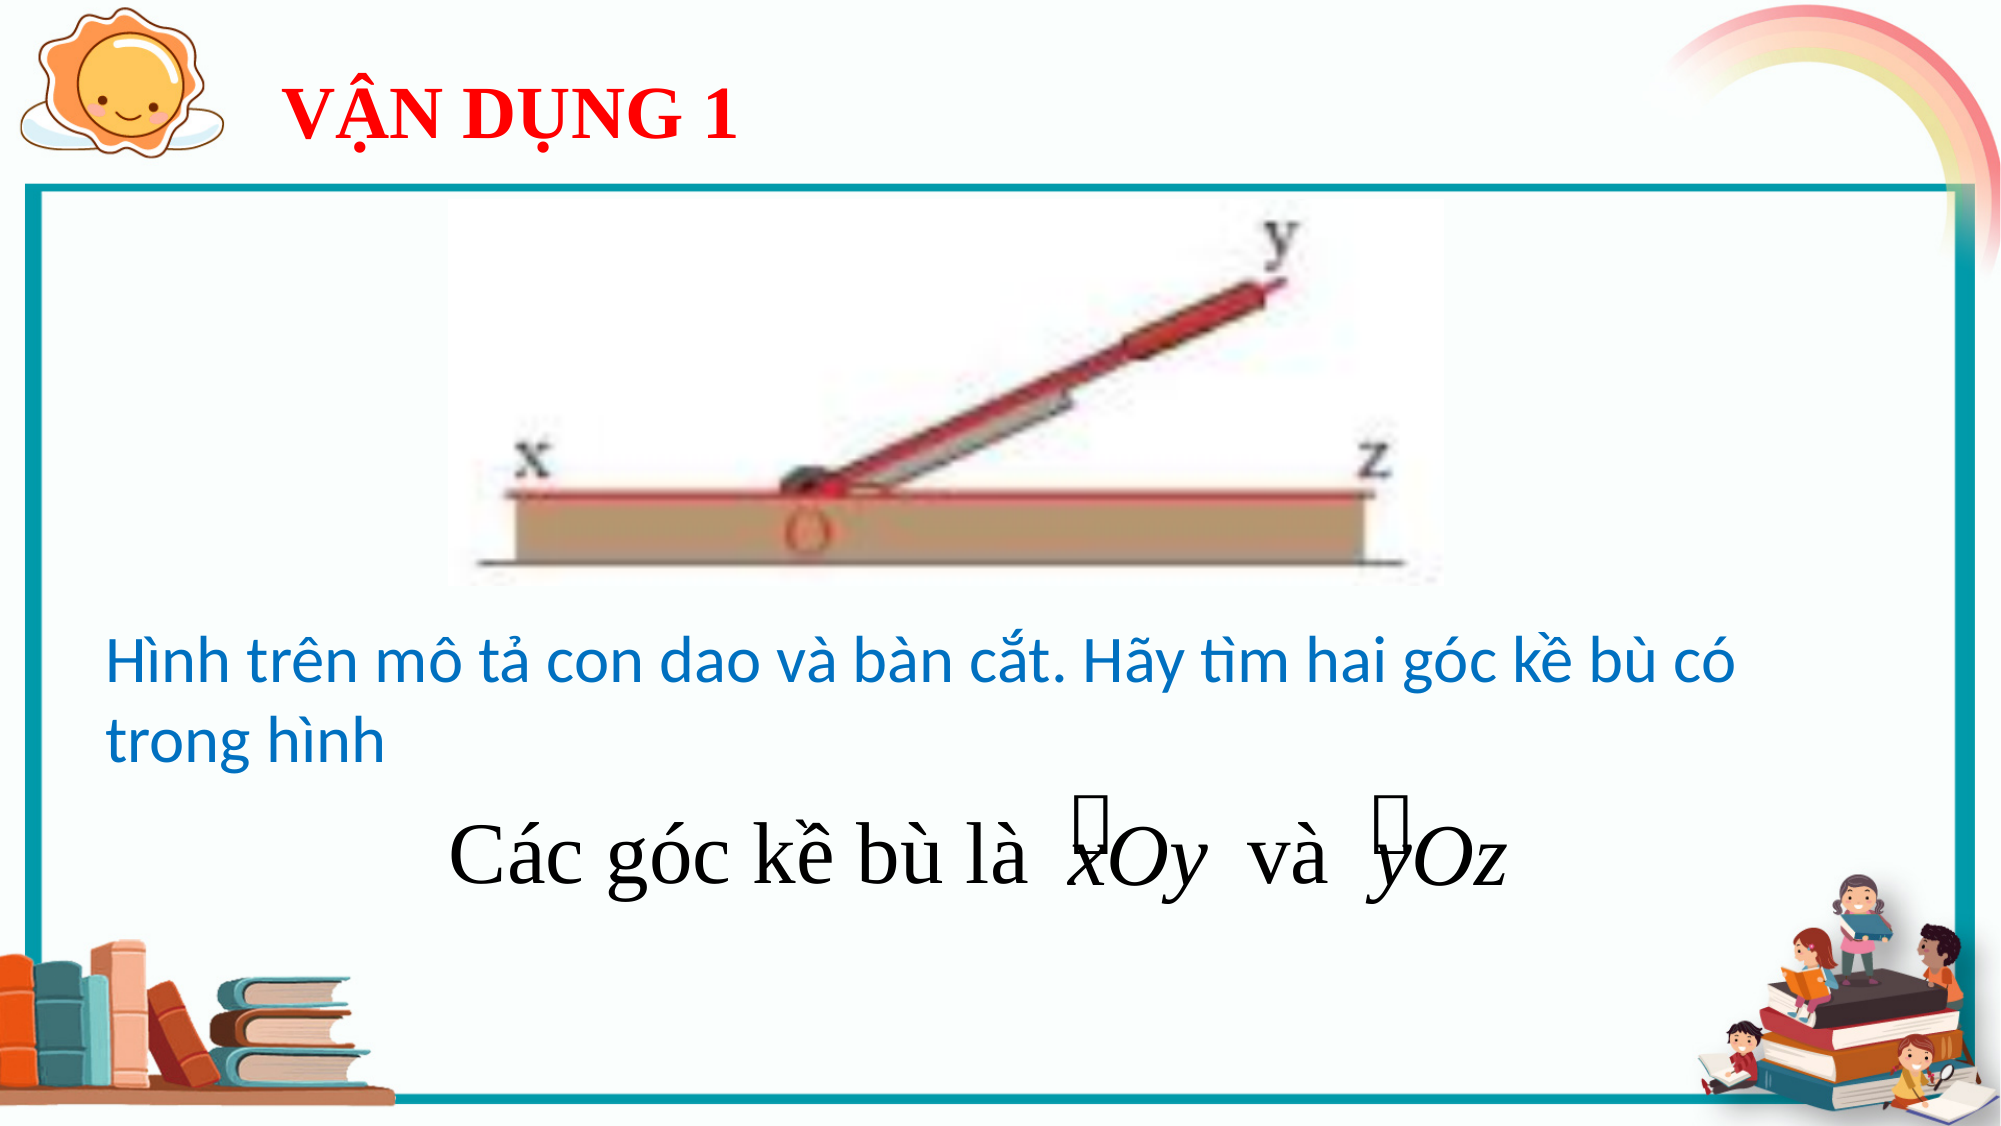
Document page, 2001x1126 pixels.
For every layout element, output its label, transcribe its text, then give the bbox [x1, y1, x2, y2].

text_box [448, 199, 1444, 586]
picture [0, 1, 2001, 1126]
text_box Hình trên mô tả con dao và bàn cắt. Hãy tìm hai góc kề bù có trong hình [90, 608, 1785, 783]
text_box VẬN DỤNG 1 [281, 63, 1001, 154]
